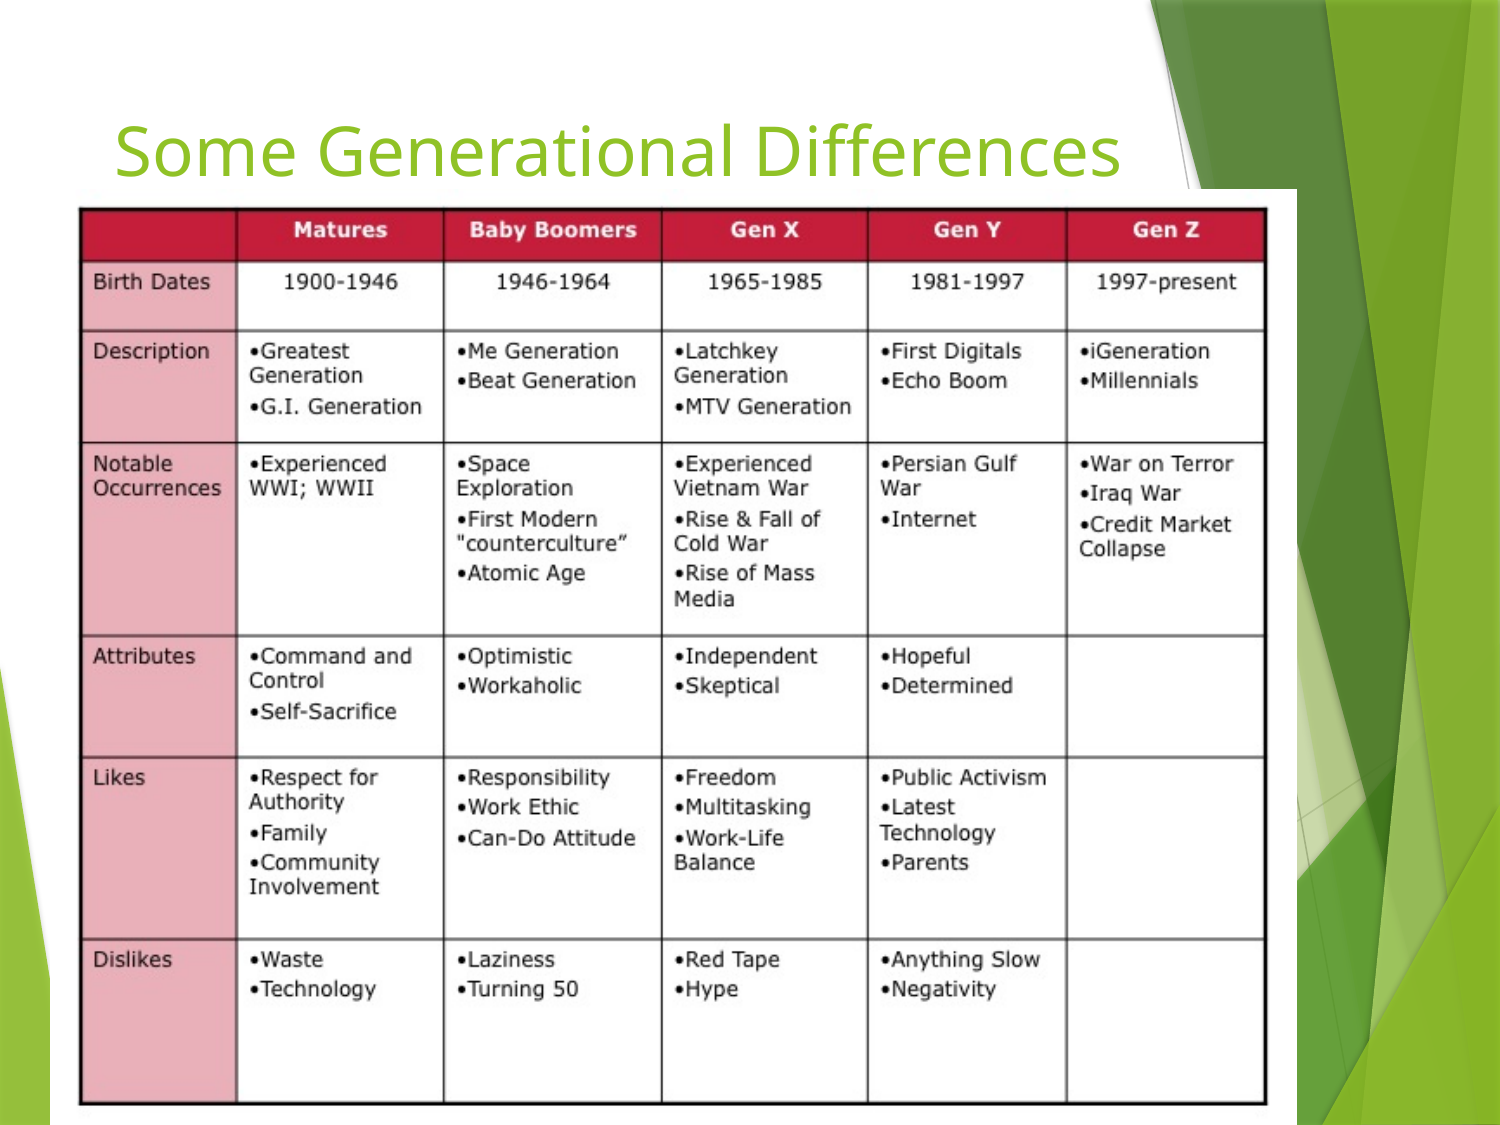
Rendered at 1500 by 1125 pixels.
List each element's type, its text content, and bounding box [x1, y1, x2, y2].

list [49, 189, 1298, 1125]
title Some Generational Differences [99, 99, 1142, 188]
